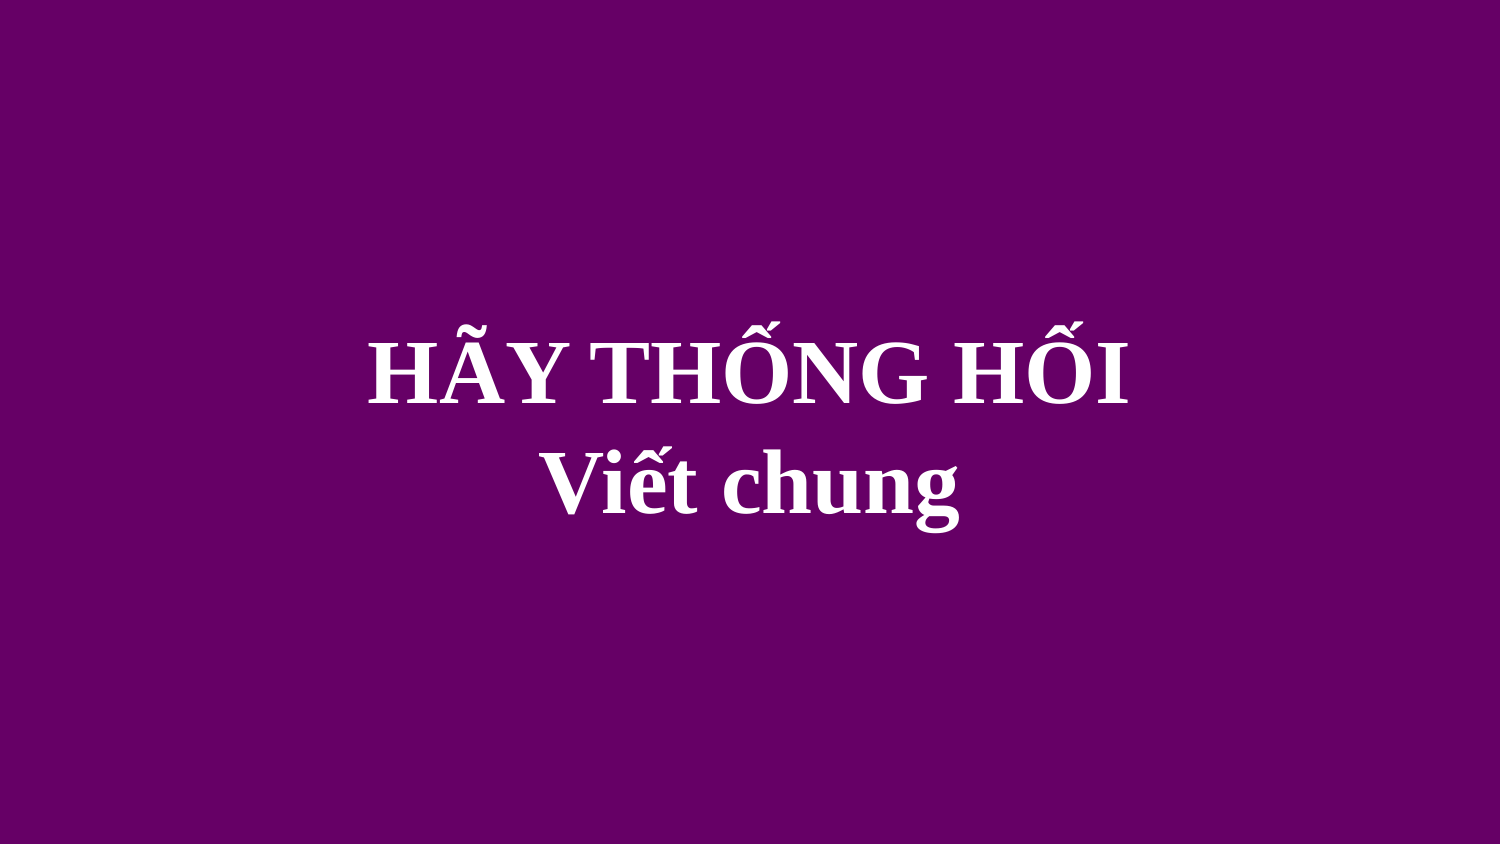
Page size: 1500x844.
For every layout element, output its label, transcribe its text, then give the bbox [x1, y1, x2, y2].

title HÃY THỐNG HỐI Viết chung [0, 0, 1500, 844]
